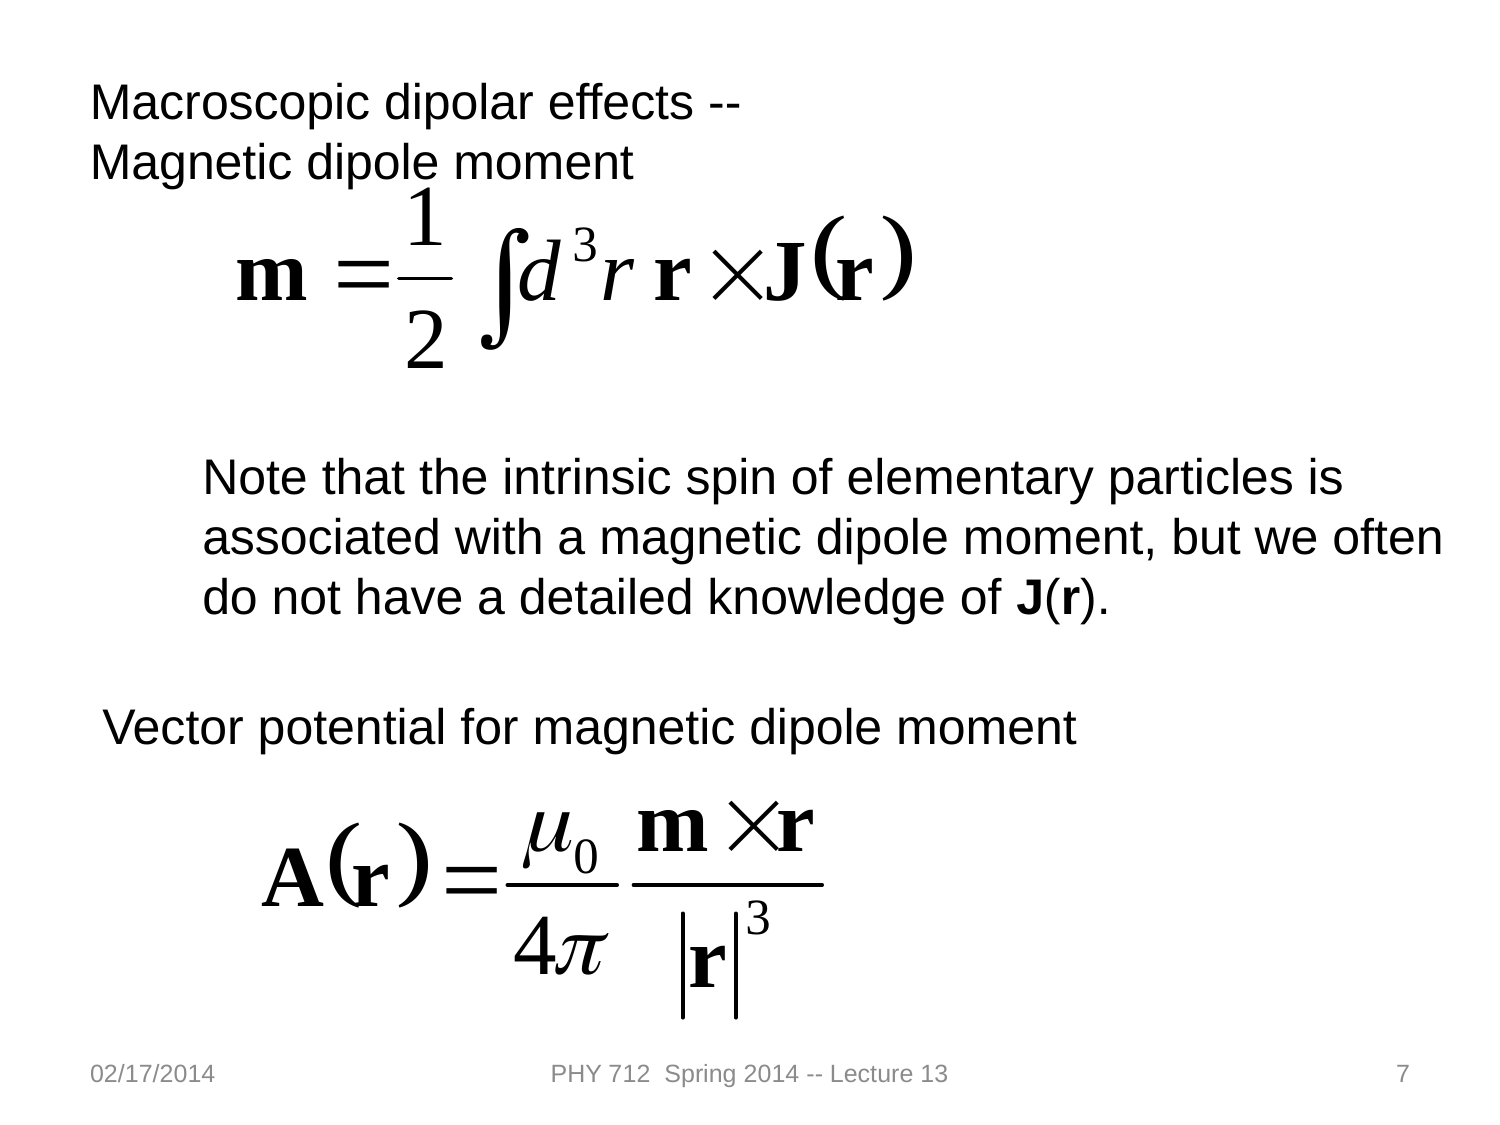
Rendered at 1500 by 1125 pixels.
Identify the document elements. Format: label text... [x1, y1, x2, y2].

slide_number 7 [1074, 1042, 1425, 1103]
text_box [246, 768, 843, 1038]
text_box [224, 162, 915, 388]
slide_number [75, 1042, 425, 1103]
footer PHY 712 Spring 2014 -- Lecture 13 [512, 1042, 988, 1103]
text_box Vector potential for magnetic dipole moment [87, 687, 1363, 763]
text_box Note that the intrinsic spin of elementary particles is associated with a magnetic dipole moment, but we often do not have a detailed knowledge of J(r). [187, 437, 1463, 633]
text_box Macroscopic dipolar effects -- Magnetic dipole moment [74, 62, 1350, 198]
